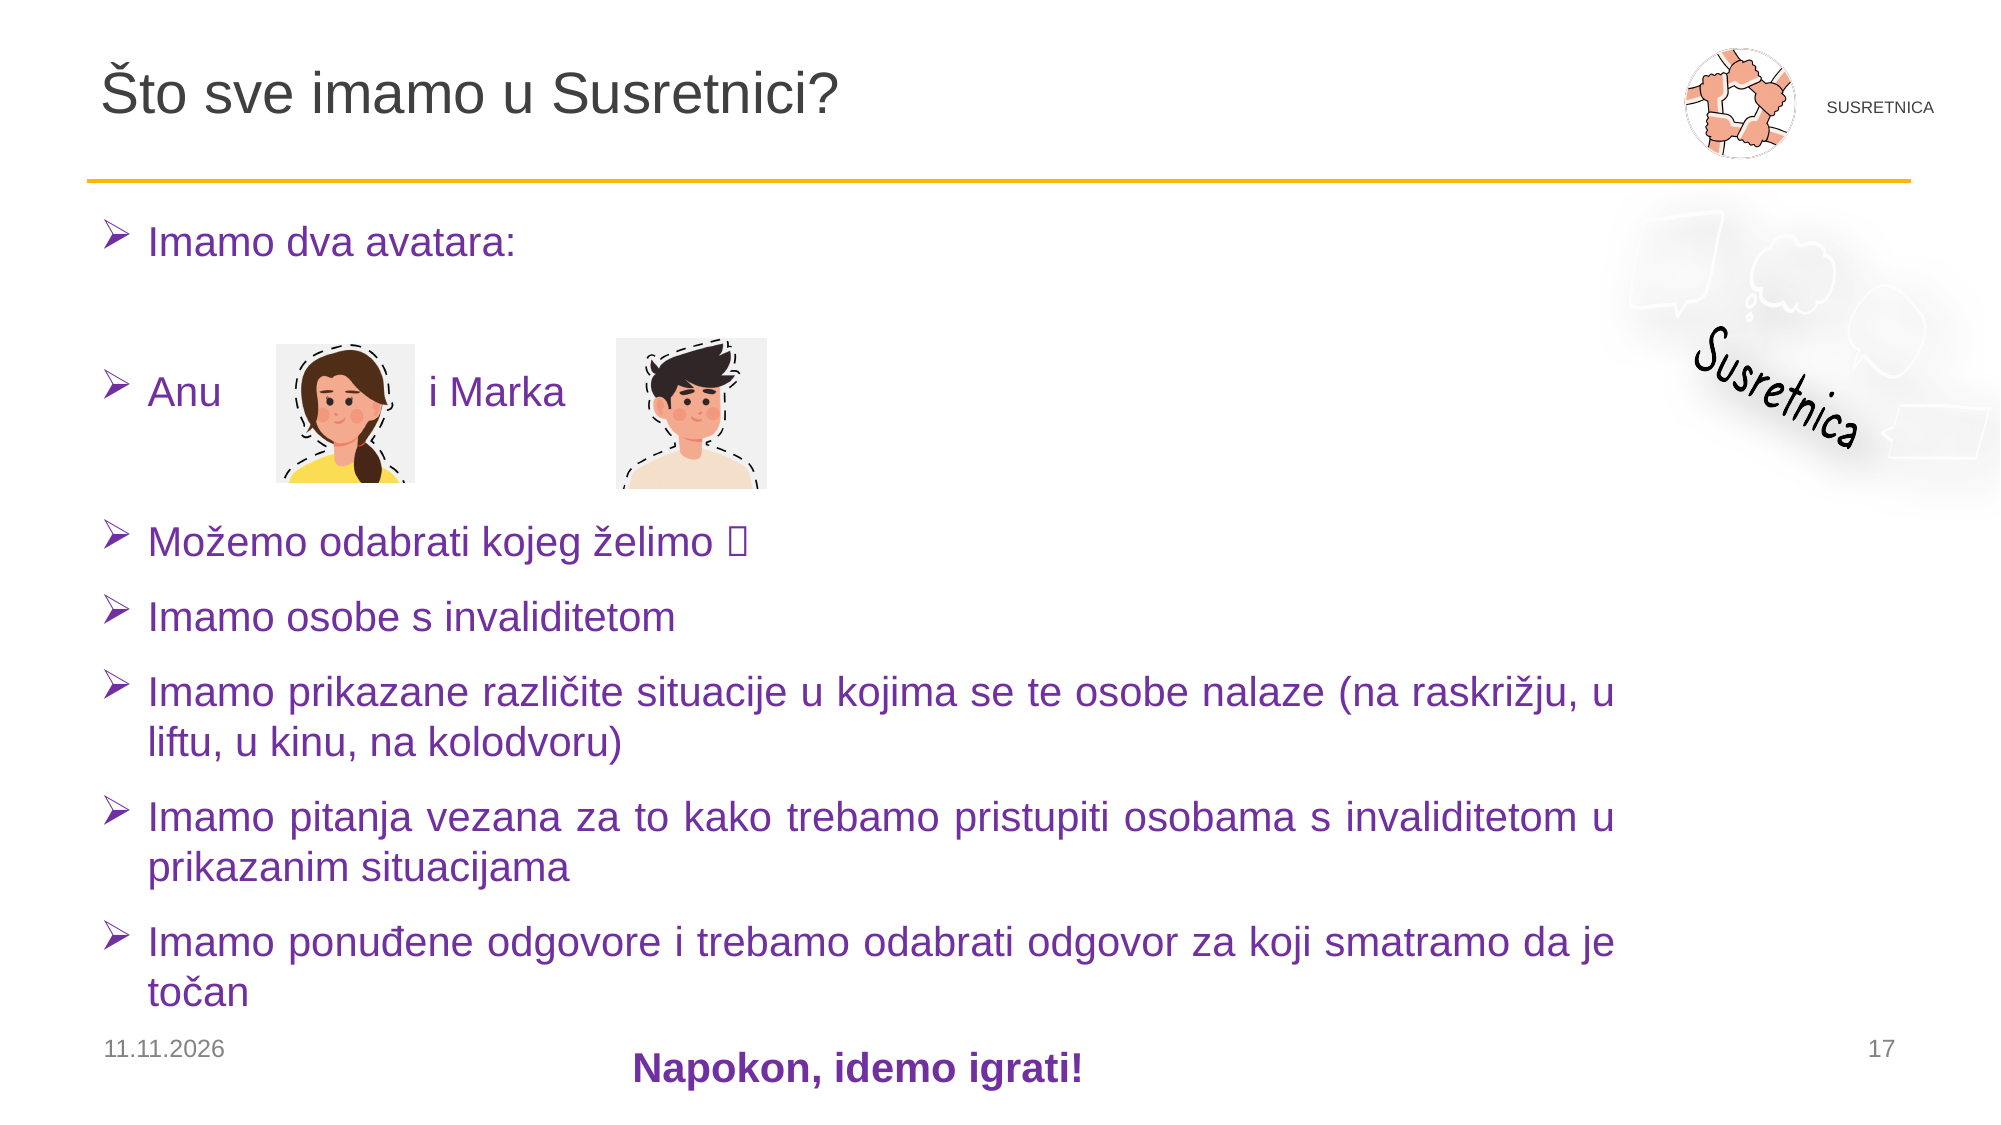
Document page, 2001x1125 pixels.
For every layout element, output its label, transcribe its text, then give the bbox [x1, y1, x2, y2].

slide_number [88, 1017, 626, 1078]
slide_number 17 [1373, 1017, 1911, 1078]
list Imamo dva avatara: Anu i Marka Možemo odabrati kojeg želimo  Imamo osobe s invaliditetom Imamo prikazane različite situacije u kojima se te osobe nalaze (na raskrižju, u liftu, u kinu, na kolodvoru) Imamo pitanja vezana za to kako trebamo pristupiti osobama s invaliditetom u prikazanim situacijama Imamo ponuđene odgovore i trebamo odabrati odgovor za koji smatramo da je točan Napokon, idemo igrati! [85, 207, 1632, 1027]
picture [276, 344, 415, 483]
picture [616, 338, 767, 489]
picture [1585, 165, 2000, 524]
title Što sve imamo u Susretnici? [85, 47, 1953, 165]
